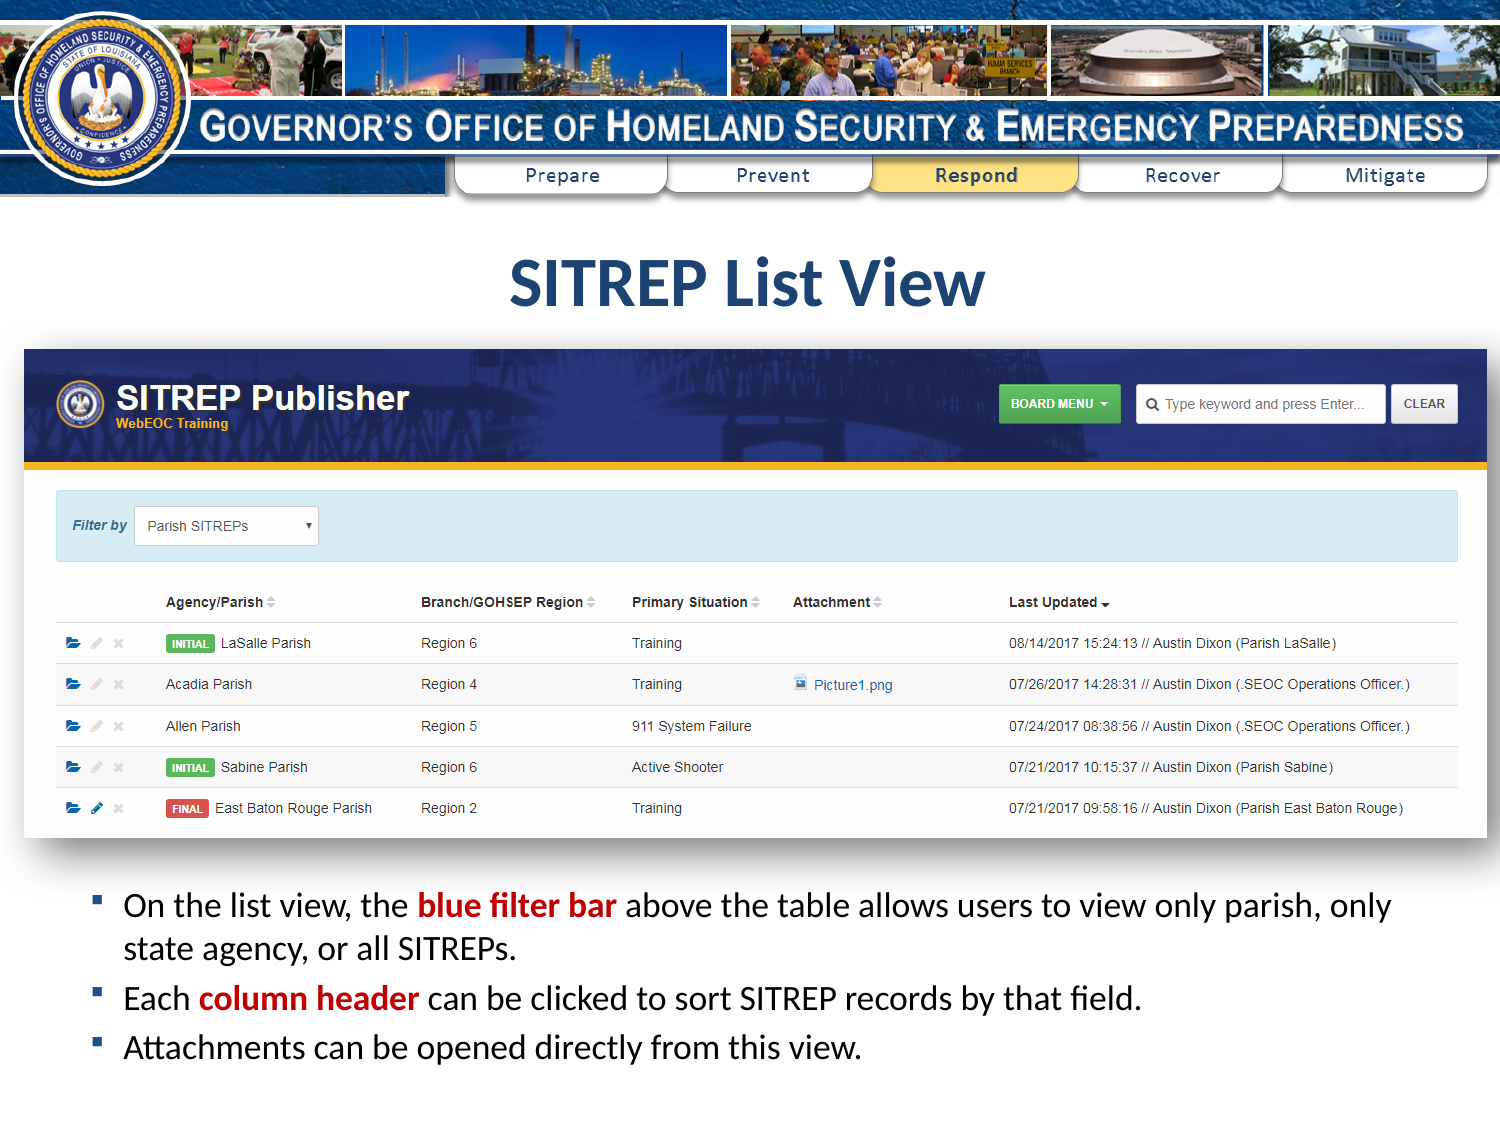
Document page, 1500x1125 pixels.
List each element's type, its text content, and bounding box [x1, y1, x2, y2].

list On the list view, the blue filter bar above the table allows users to view only parish, only state agency, or all SITREPs. Each column header can be clicked to sort SITREP records by that field. Attachments can be opened directly from this view. [75, 886, 1425, 1075]
picture [24, 349, 1487, 838]
title SITREP List View [73, 225, 1424, 331]
picture [0, 0, 1500, 212]
